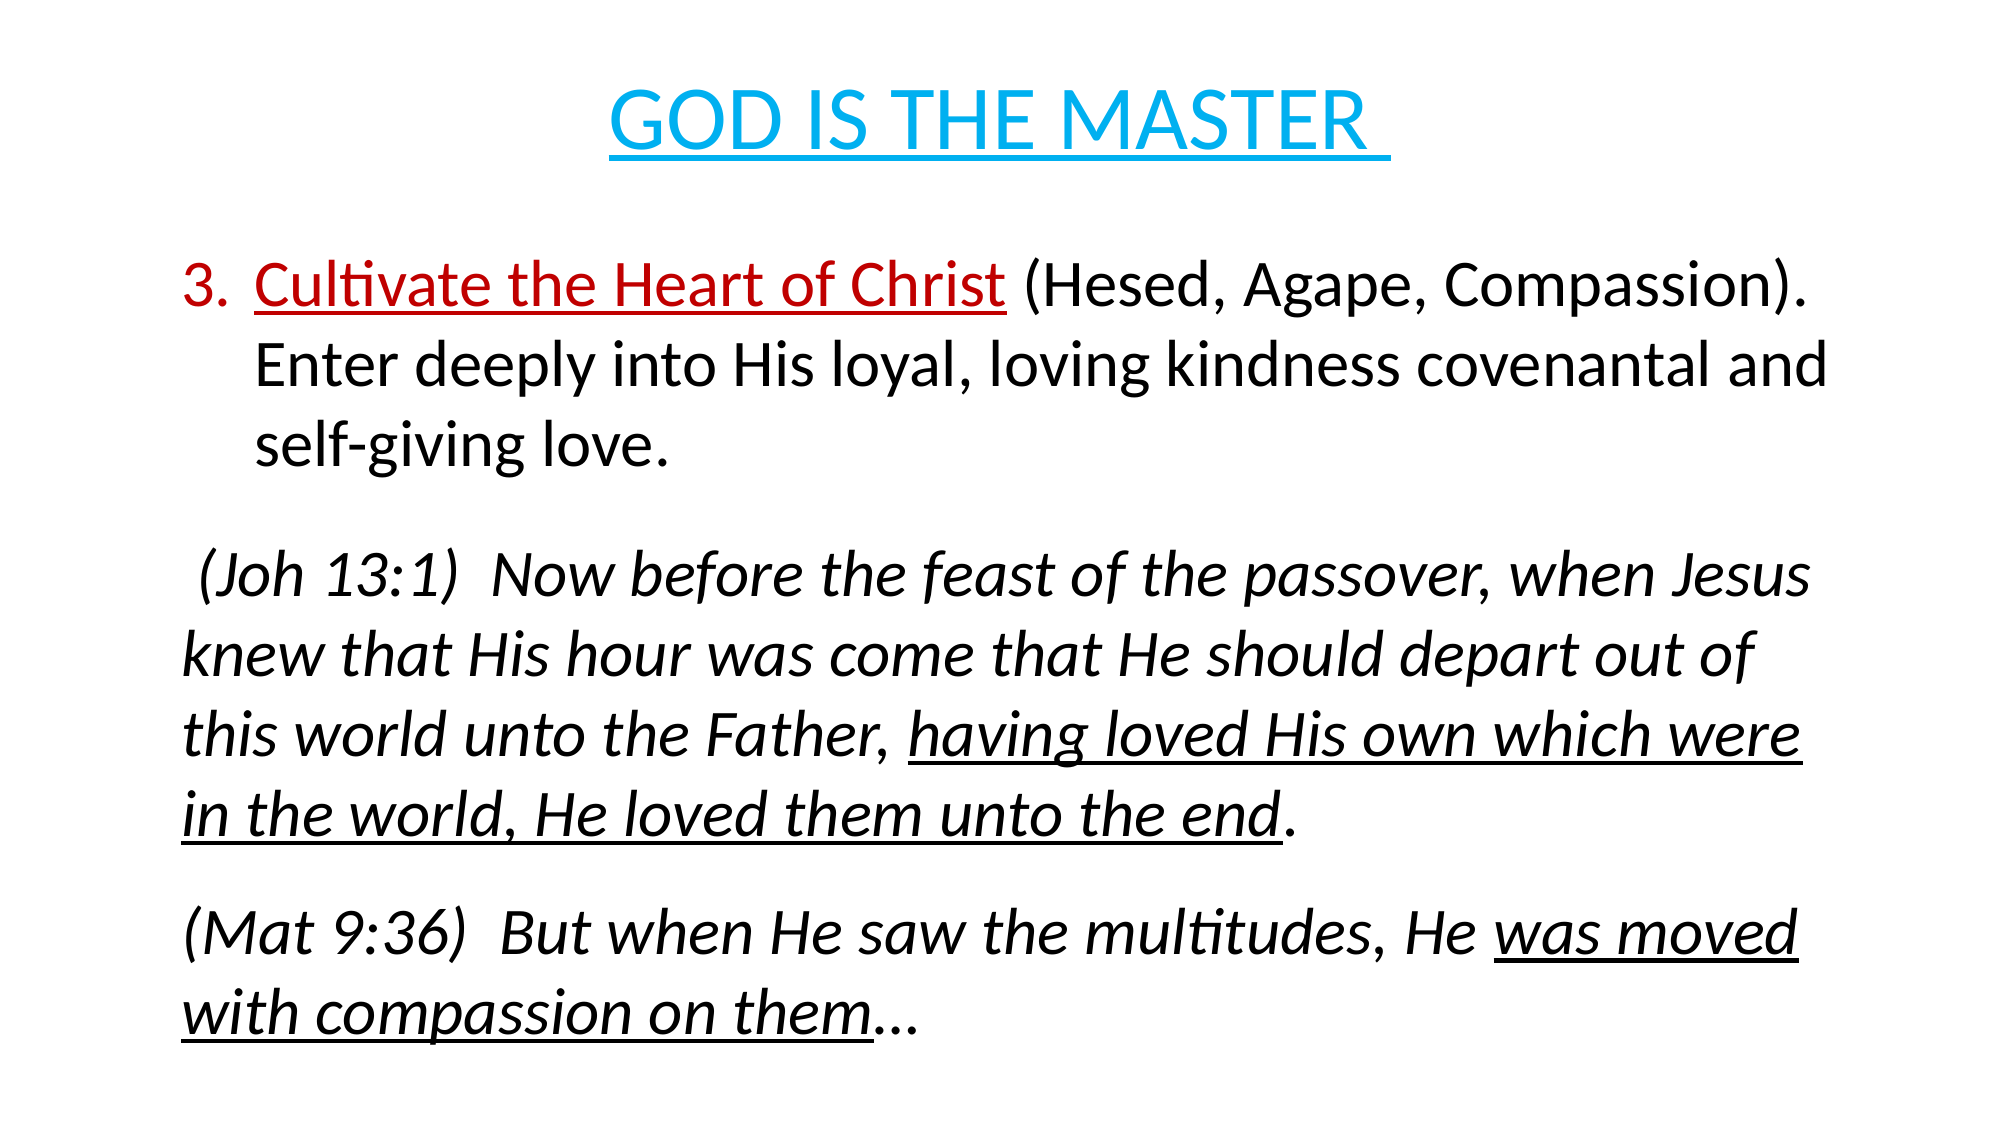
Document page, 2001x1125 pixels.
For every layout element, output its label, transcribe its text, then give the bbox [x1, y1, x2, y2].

title GOD IS THE MASTER [324, 30, 1675, 209]
list 3. Cultivate the Heart of Christ (Hesed, Agape, Compassion). Enter deeply into His loyal, loving kindness covenantal and self-giving love. (Joh 13:1) Now before the feast of the passover, when Jesus knew that His hour was come that He should depart out of this world unto the Father, having loved His own which were in the world, He loved them unto the end. (Mat 9:36) But when He saw the multitudes, He was moved with compassion on them… [166, 232, 1864, 980]
